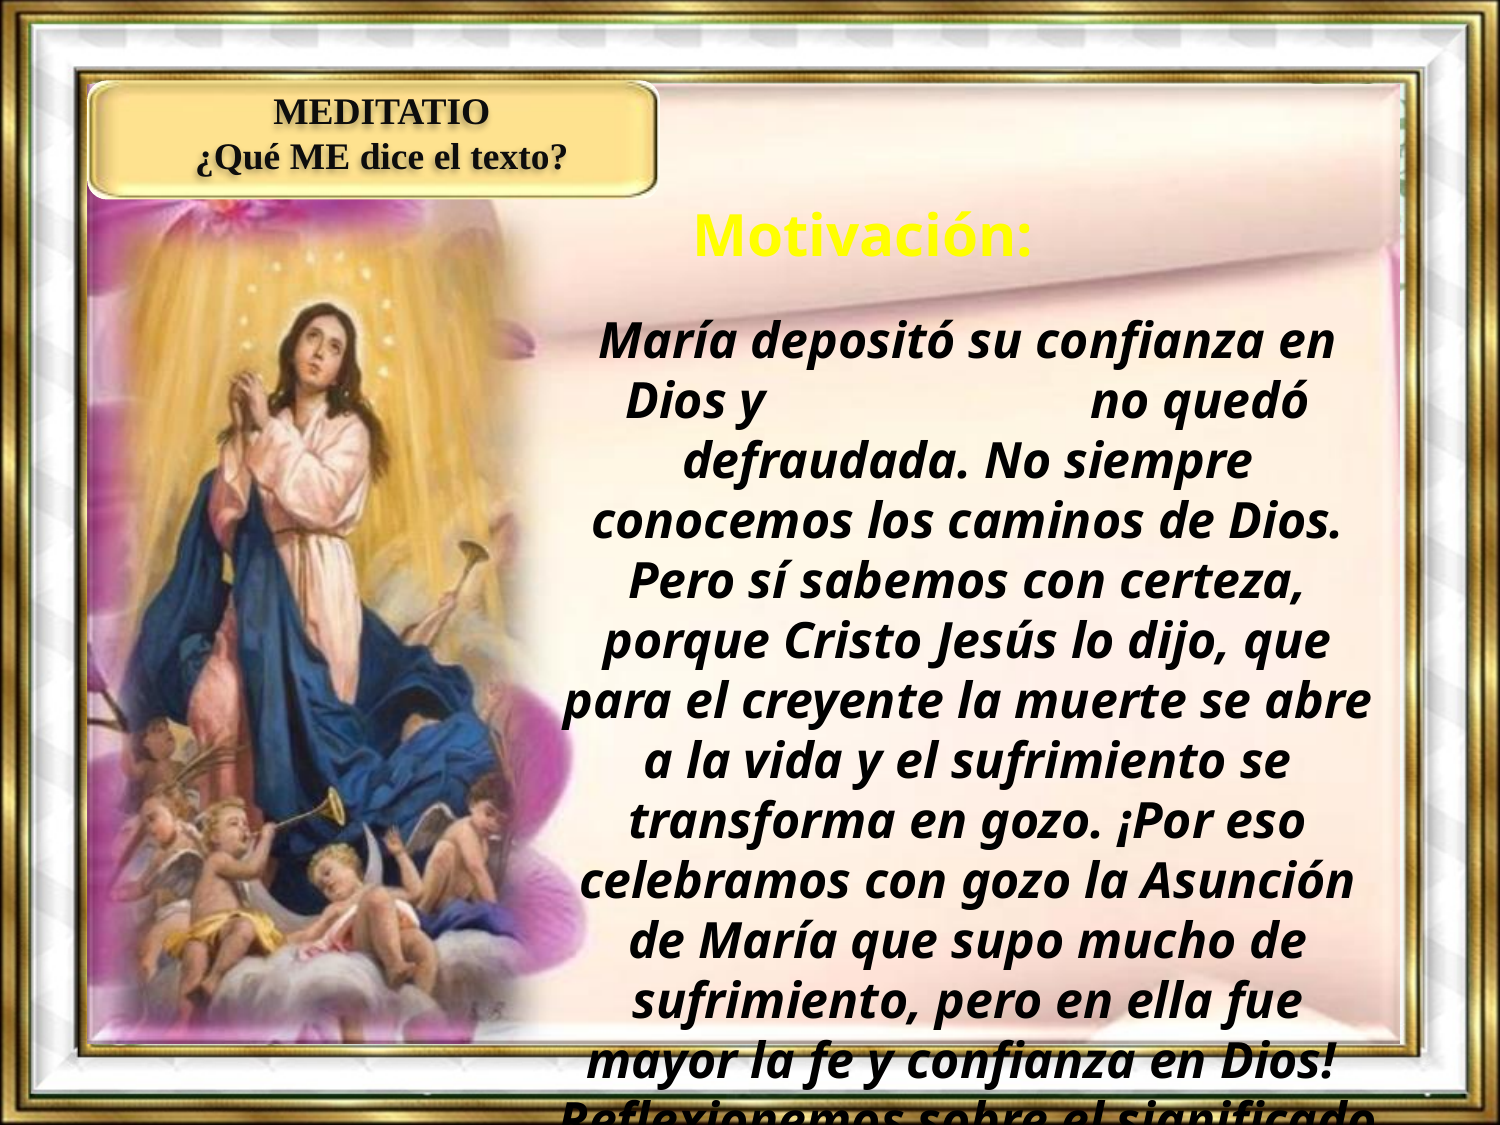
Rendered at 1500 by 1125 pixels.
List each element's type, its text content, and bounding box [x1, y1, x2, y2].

text_box MEDITATIO ¿Qué ME dice el texto? [163, 74, 598, 78]
picture [0, 0, 1500, 1125]
text_box María depositó su confianza en Dios y no quedó defraudada. No siempre conocemos los caminos de Dios. Pero sí sabemos con certeza, porque Cristo Jesús lo dijo, que para el creyente la muerte se abre a la vida y el sufrimiento se transforma en gozo. ¡Por eso celebramos con gozo la Asunción de María que supo mucho de sufrimiento, pero en ella fue mayor la fe y confianza en Dios! Reflexionemos sobre el significado de este pasaje para nuestras vidas: [536, 1051, 1400, 1125]
